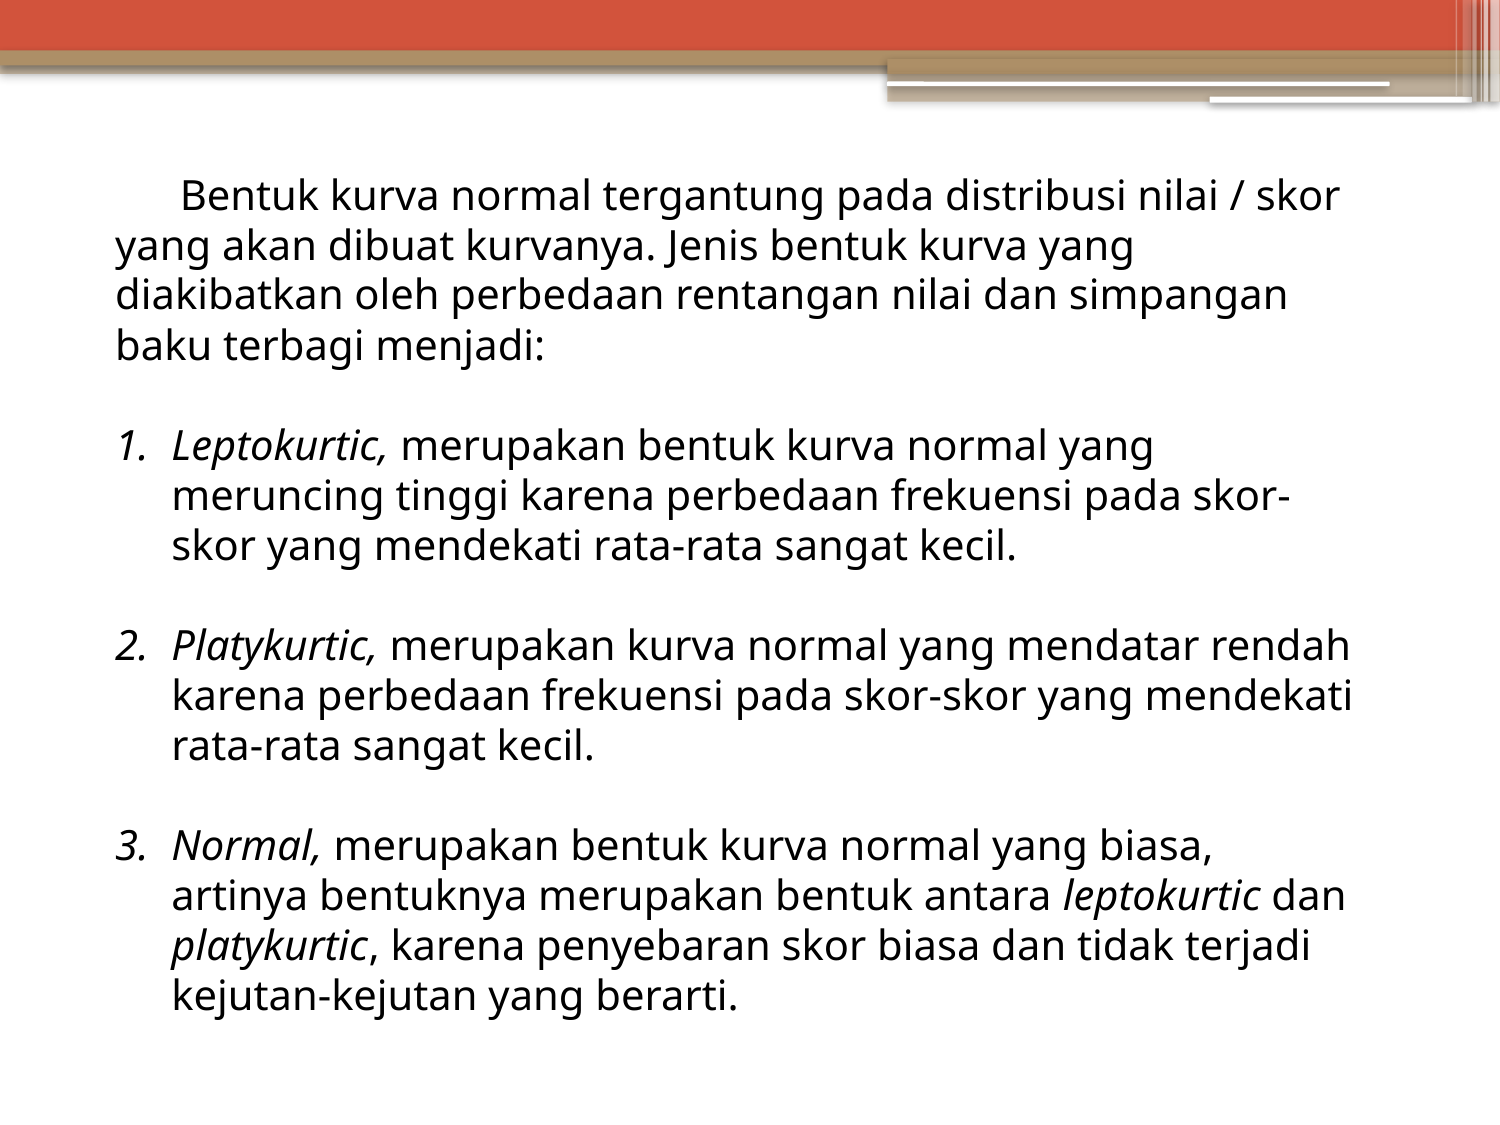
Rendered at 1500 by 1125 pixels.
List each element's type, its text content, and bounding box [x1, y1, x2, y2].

text_box Bentuk kurva normal tergantung pada distribusi nilai / skor yang akan dibuat kurvanya. Jenis bentuk kurva yang diakibatkan oleh perbedaan rentangan nilai dan simpangan baku terbagi menjadi: Leptokurtic, merupakan bentuk kurva normal yang meruncing tinggi karena perbedaan frekuensi pada skor-skor yang mendekati rata-rata sangat kecil. Platykurtic, merupakan kurva normal yang mendatar rendah karena perbedaan frekuensi pada skor-skor yang mendekati rata-rata sangat kecil. Normal, merupakan bentuk kurva normal yang biasa, artinya bentuknya merupakan bentuk antara leptokurtic dan platykurtic, karena penyebaran skor biasa dan tidak terjadi kejutan-kejutan yang berarti. [100, 160, 1376, 1027]
